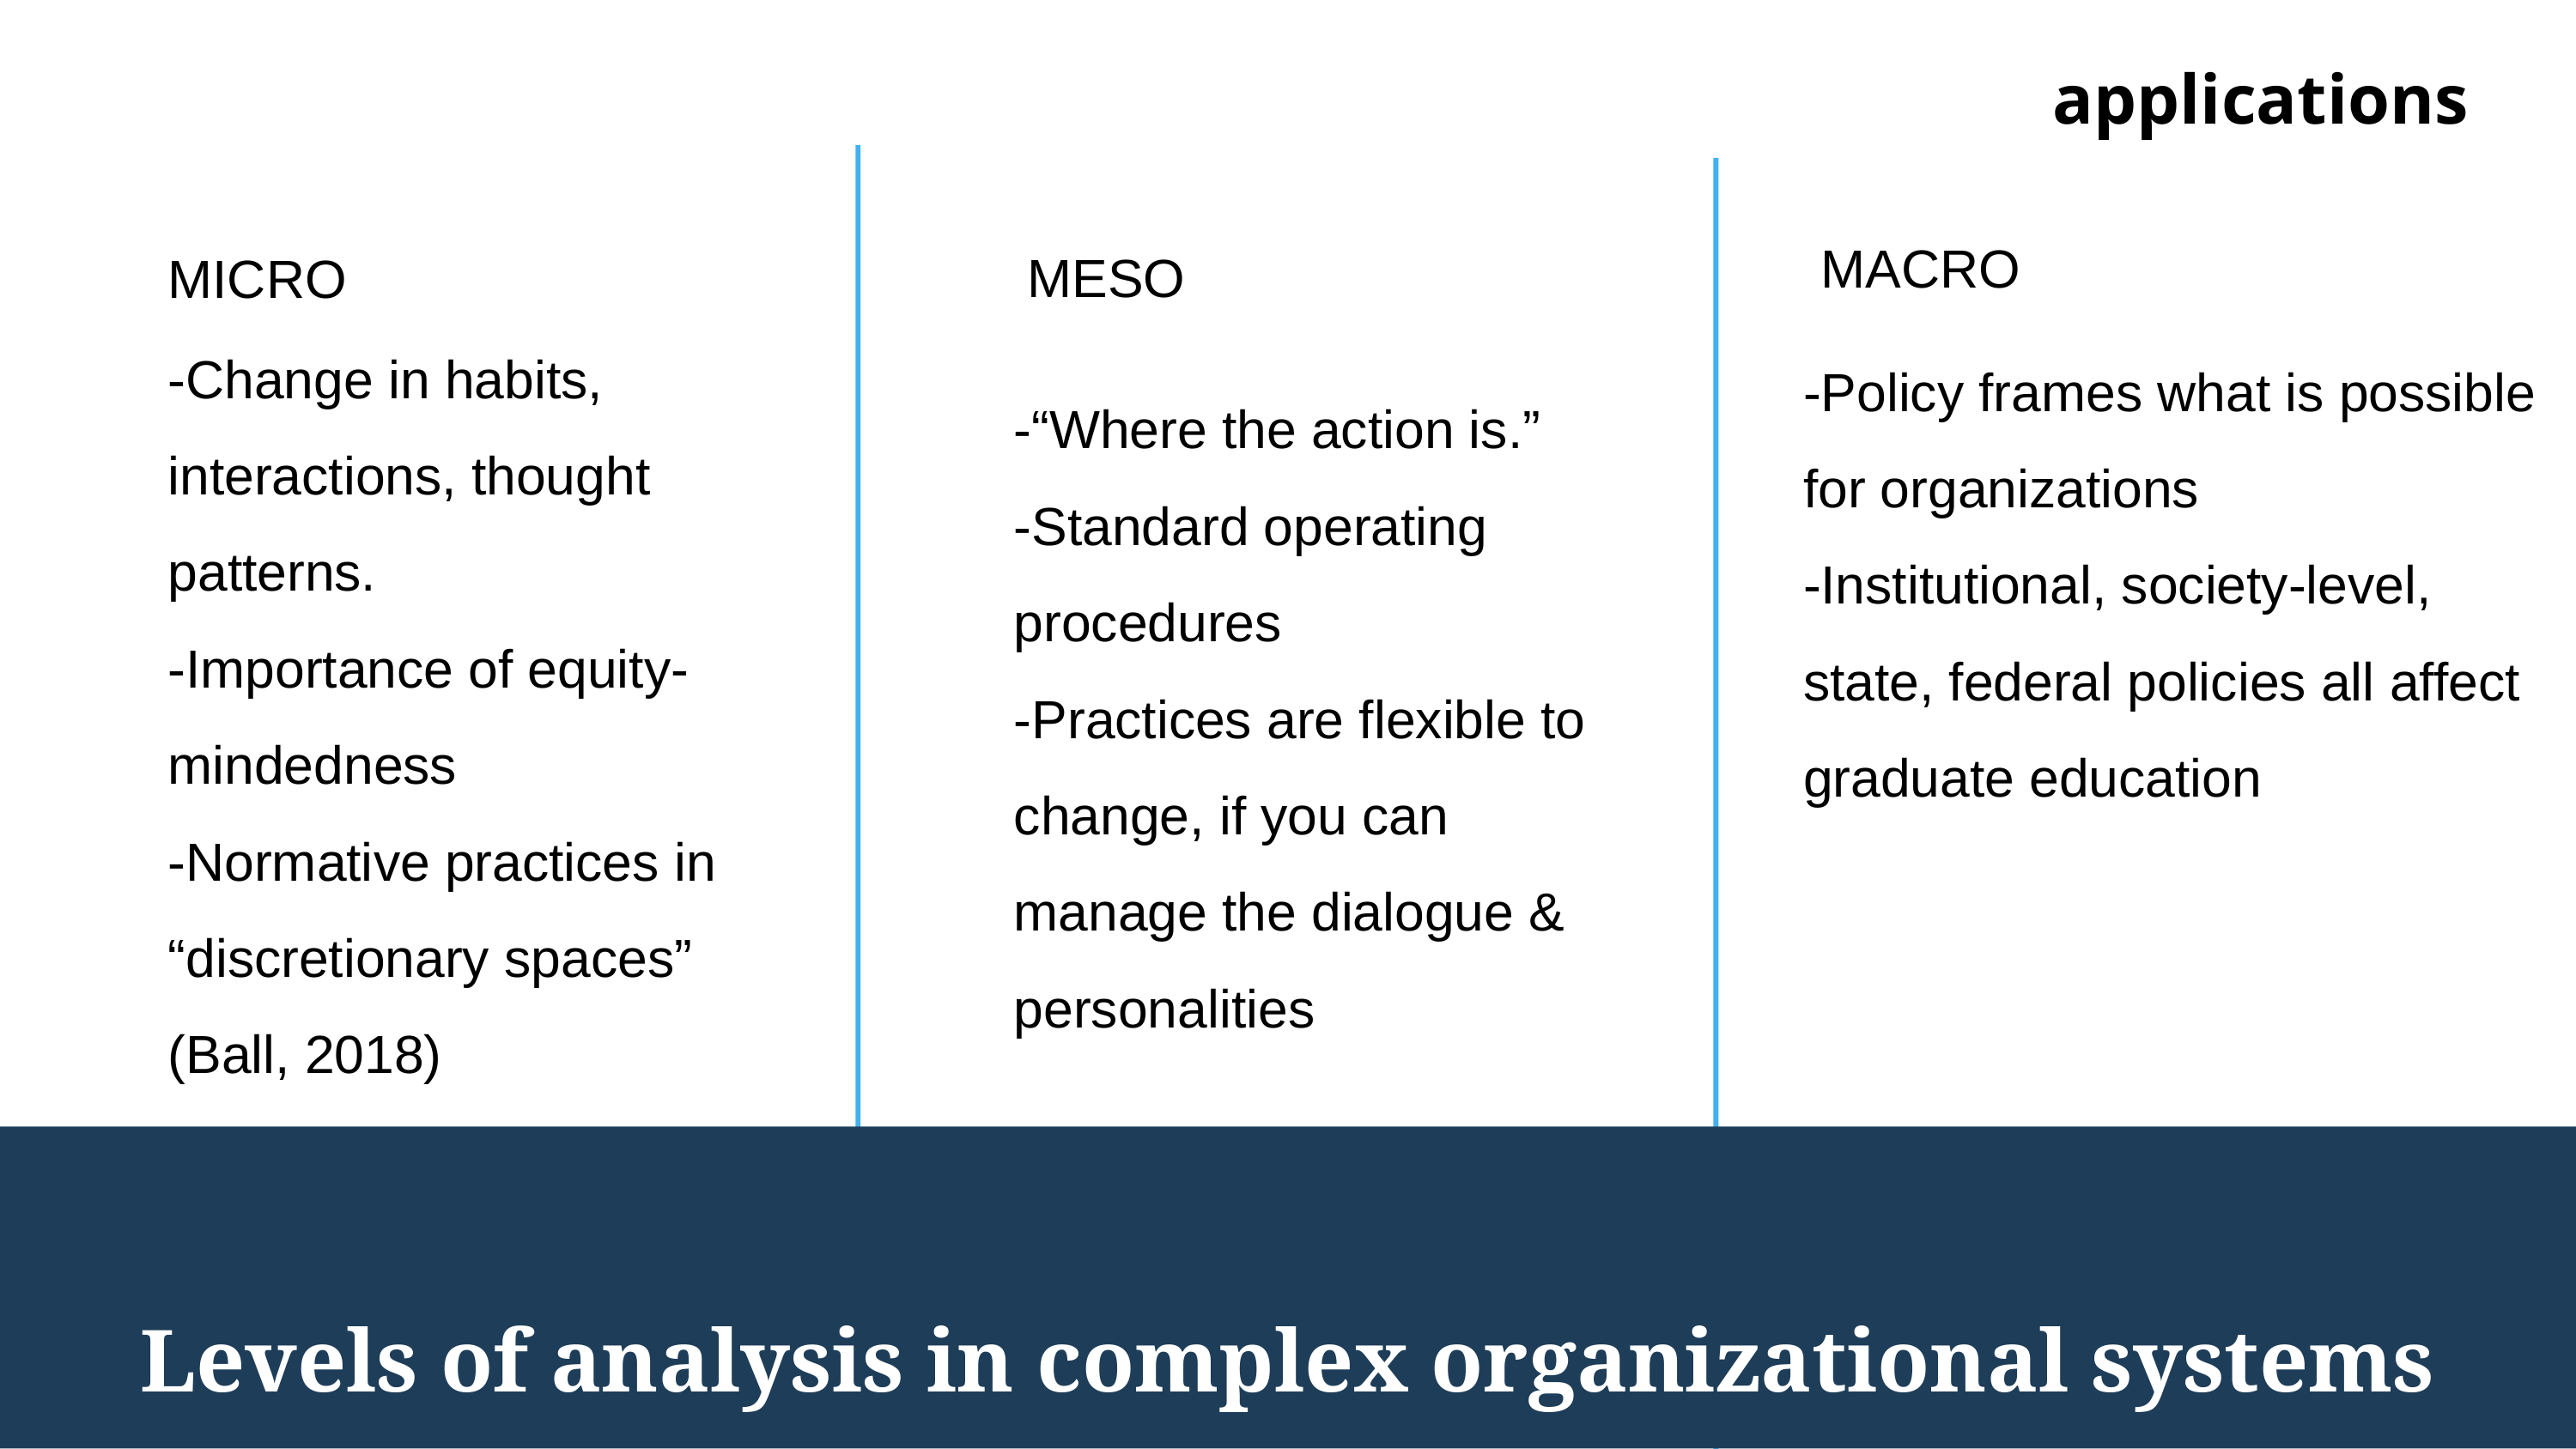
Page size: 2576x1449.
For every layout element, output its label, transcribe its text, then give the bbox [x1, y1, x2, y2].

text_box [167, 211, 764, 1061]
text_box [1013, 211, 1623, 1112]
text_box [855, 144, 861, 1126]
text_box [1802, 201, 2544, 781]
text_box [1713, 157, 1719, 1126]
text_box [0, 1126, 2576, 1449]
text_box Levels of analysis in complex organizational systems [140, 1216, 2497, 1410]
text_box applications [2039, 49, 2497, 145]
